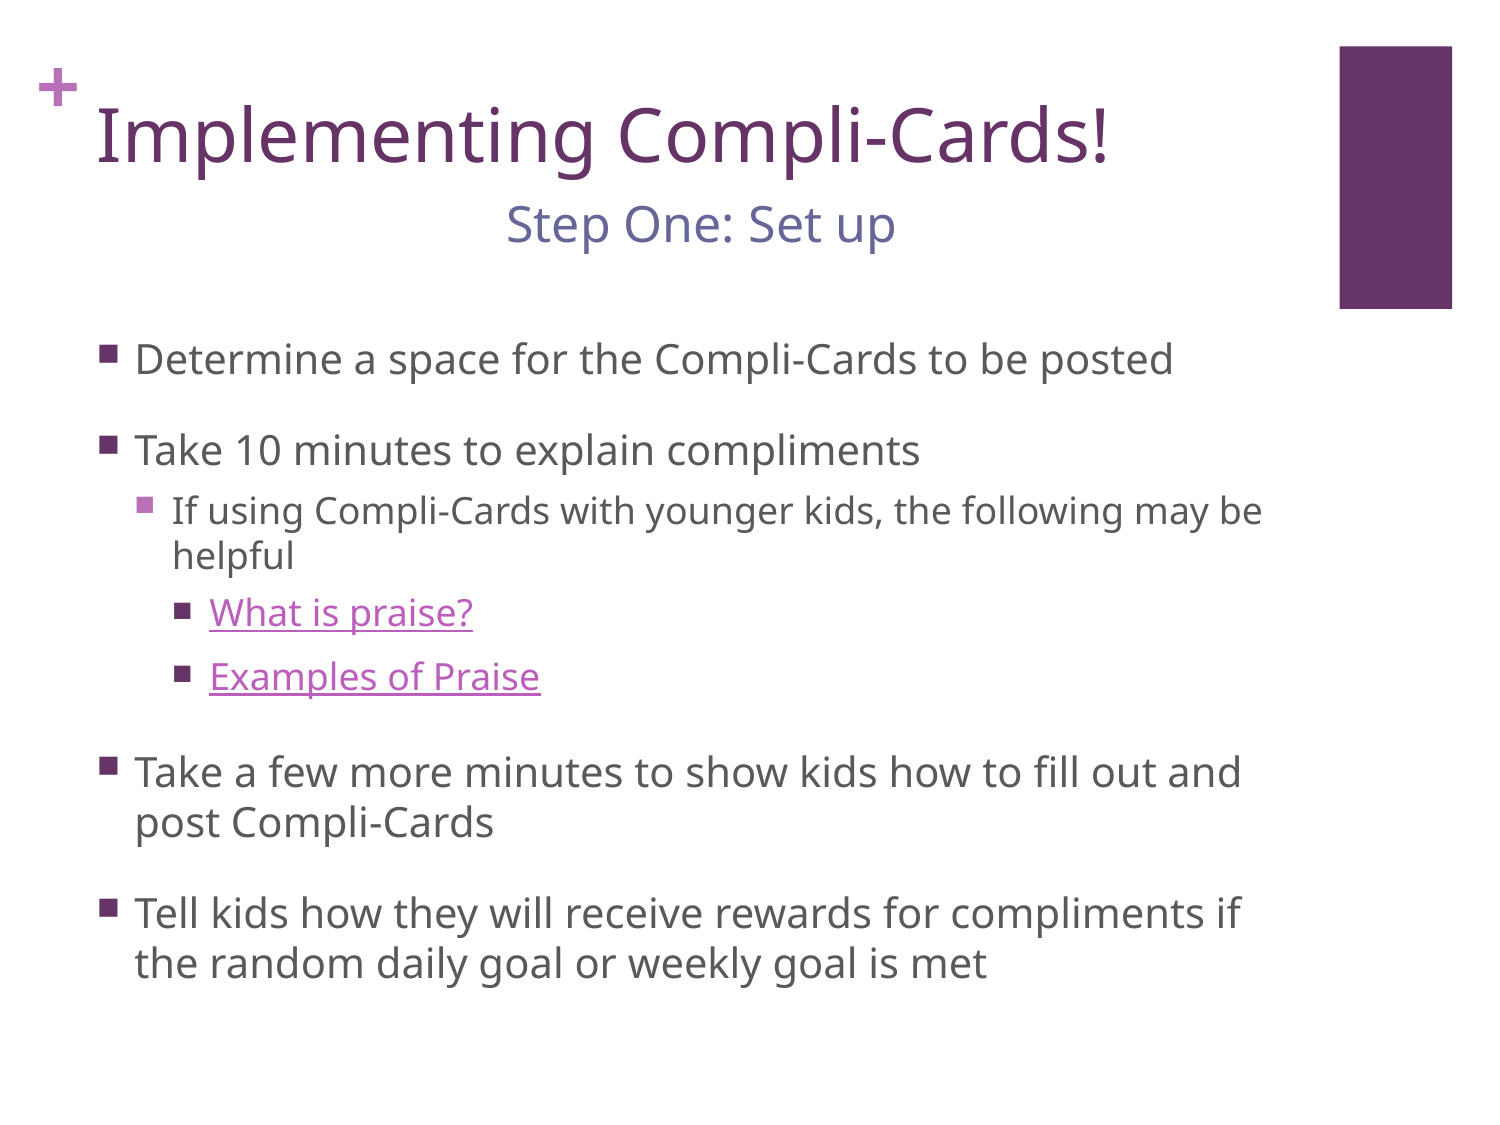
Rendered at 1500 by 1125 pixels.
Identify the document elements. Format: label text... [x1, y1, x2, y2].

list Step One: Set up [81, 185, 1322, 313]
list Determine a space for the Compli-Cards to be posted Take 10 minutes to explain compliments If using Compli-Cards with younger kids, the following may be helpful What is praise? Examples of Praise Take a few more minutes to show kids how to fill out and post Compli-Cards Tell kids how they will receive rewards for compliments if the random daily goal or weekly goal is met [81, 324, 1322, 1006]
title Implementing Compli-Cards! [81, 21, 1322, 185]
